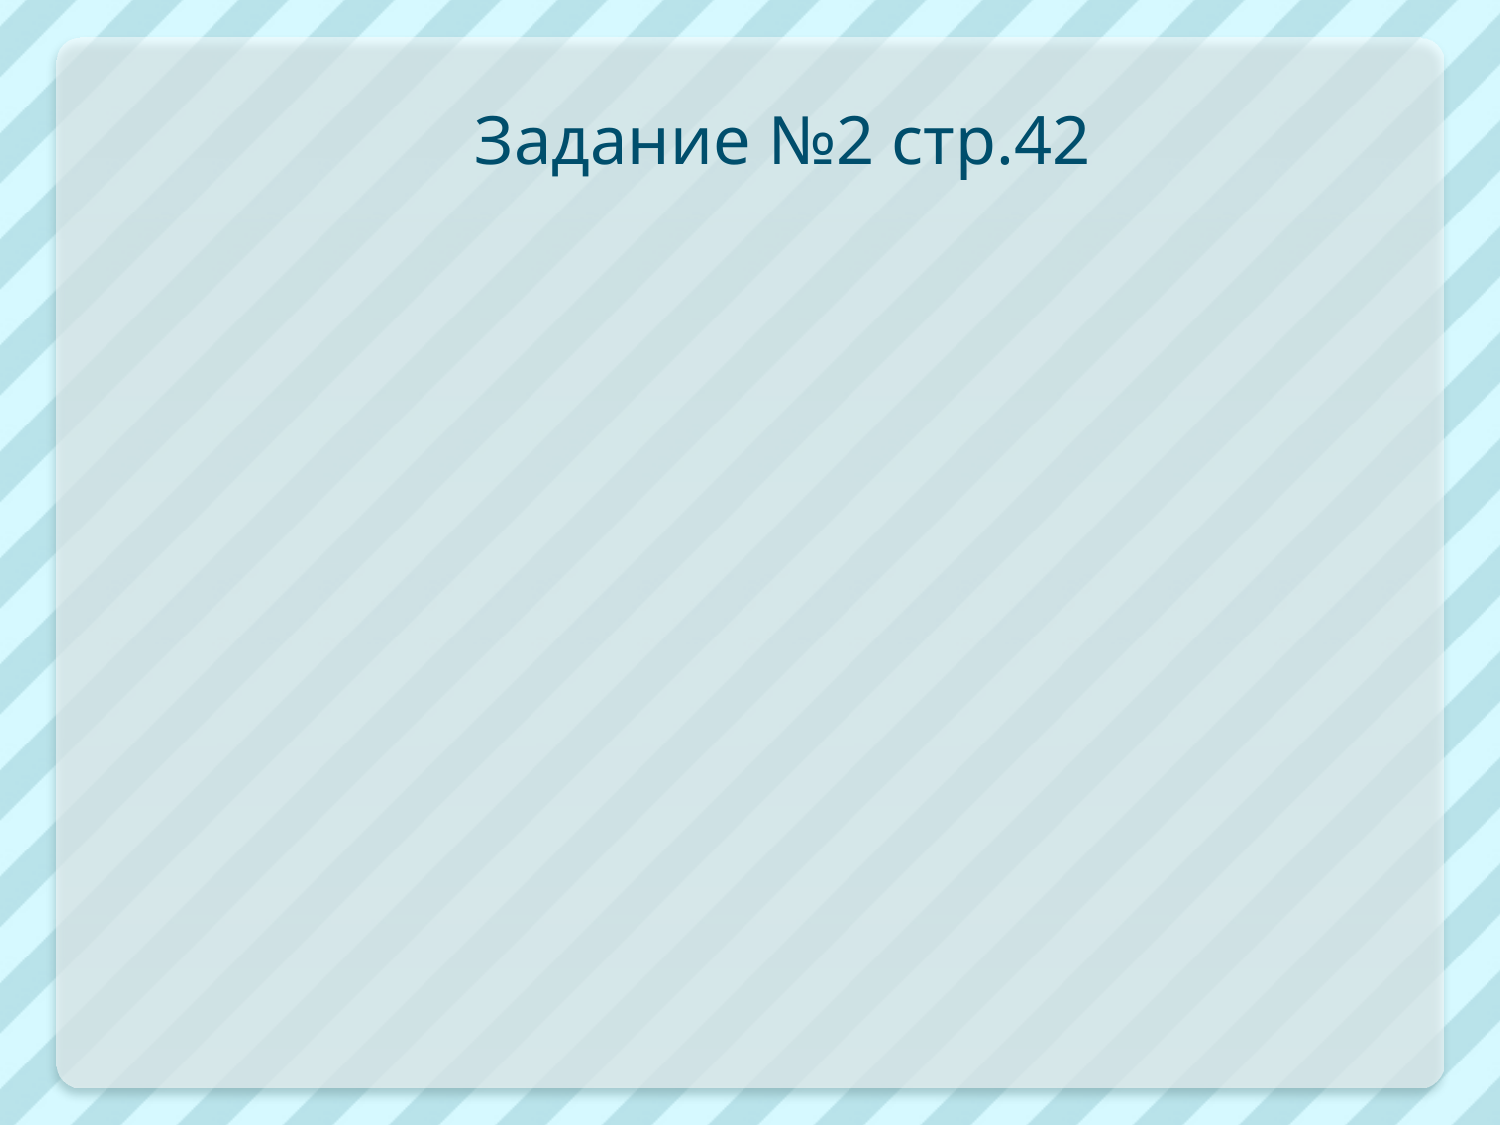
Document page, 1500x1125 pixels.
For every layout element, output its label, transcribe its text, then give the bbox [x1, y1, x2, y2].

text_box Задание №2 стр.42 [282, 91, 1284, 186]
